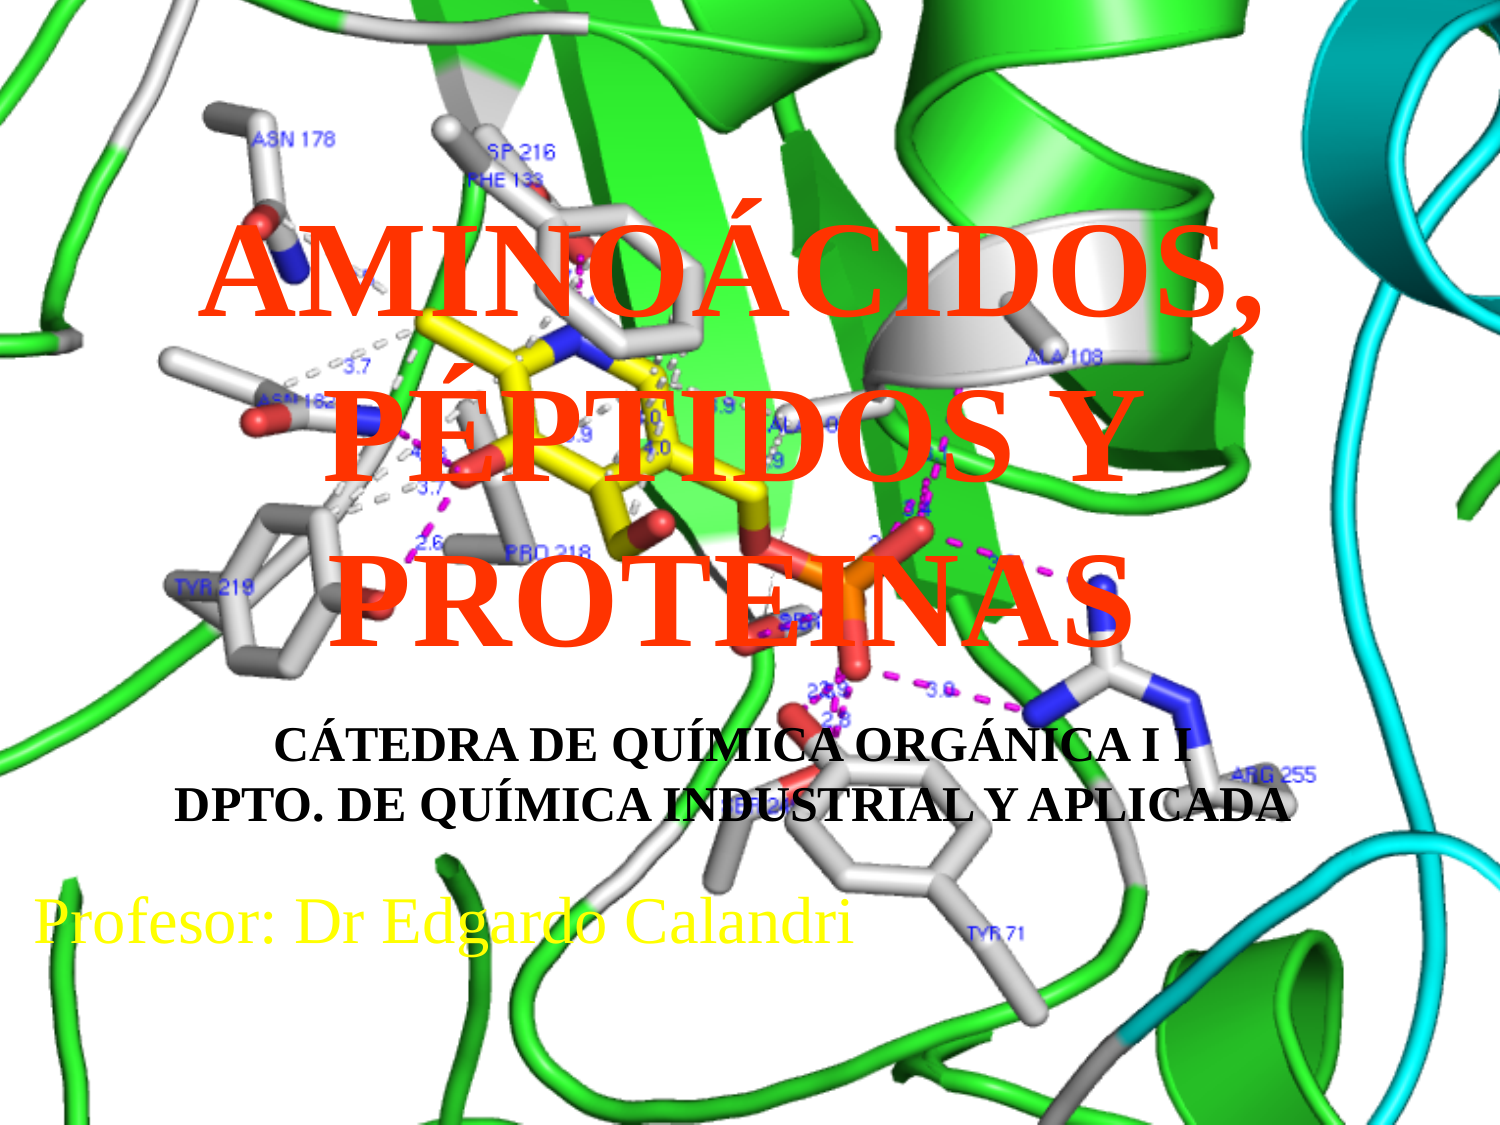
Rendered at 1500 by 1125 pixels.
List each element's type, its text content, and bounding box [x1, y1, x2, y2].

text_box CÁTEDRA DE QUÍMICA ORGÁNICA I I DPTO. DE QUÍMICA INDUSTRIAL Y APLICADA [95, 704, 1372, 839]
picture [0, 0, 1500, 1125]
text_box Profesor: Dr Edgardo Calandri [18, 869, 1069, 976]
text_box AMINOÁCIDOS, PÉPTIDOS Y PROTEINAS [95, 196, 1372, 657]
